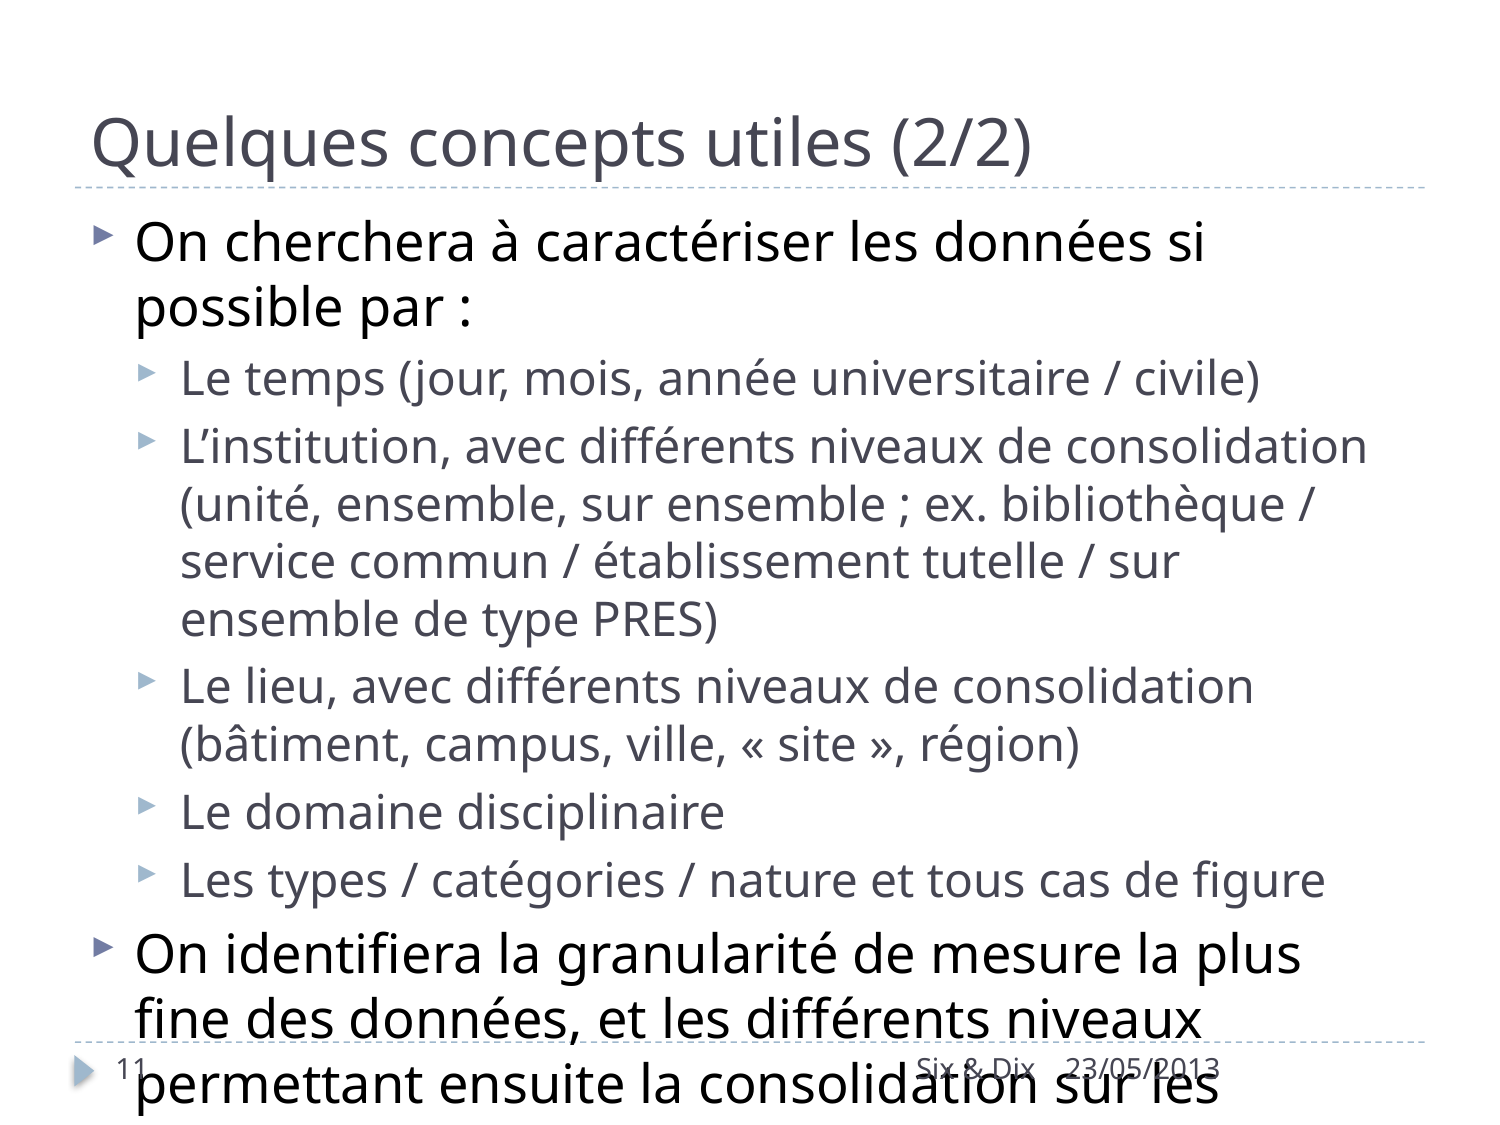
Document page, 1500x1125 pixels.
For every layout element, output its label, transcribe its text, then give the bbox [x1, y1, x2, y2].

title Quelques concepts utiles (2/2) [75, 24, 1425, 188]
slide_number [1051, 1042, 1426, 1103]
footer Six & Dix [475, 1042, 1051, 1103]
slide_number 11 [100, 1042, 426, 1103]
list On cherchera à caractériser les données si possible par : Le temps (jour, mois, année universitaire / civile) L’institution, avec différents niveaux de consolidation (unité, ensemble, sur ensemble ; ex. bibliothèque / service commun / établissement tutelle / sur ensemble de type PRES) Le lieu, avec différents niveaux de consolidation (bâtiment, campus, ville, « site », région) Le domaine disciplinaire Les types / catégories / nature et tous cas de figure On identifiera la granularité de mesure la plus fine des données, et les différents niveaux permettant ensuite la consolidation sur les indicateurs [75, 200, 1425, 1010]
